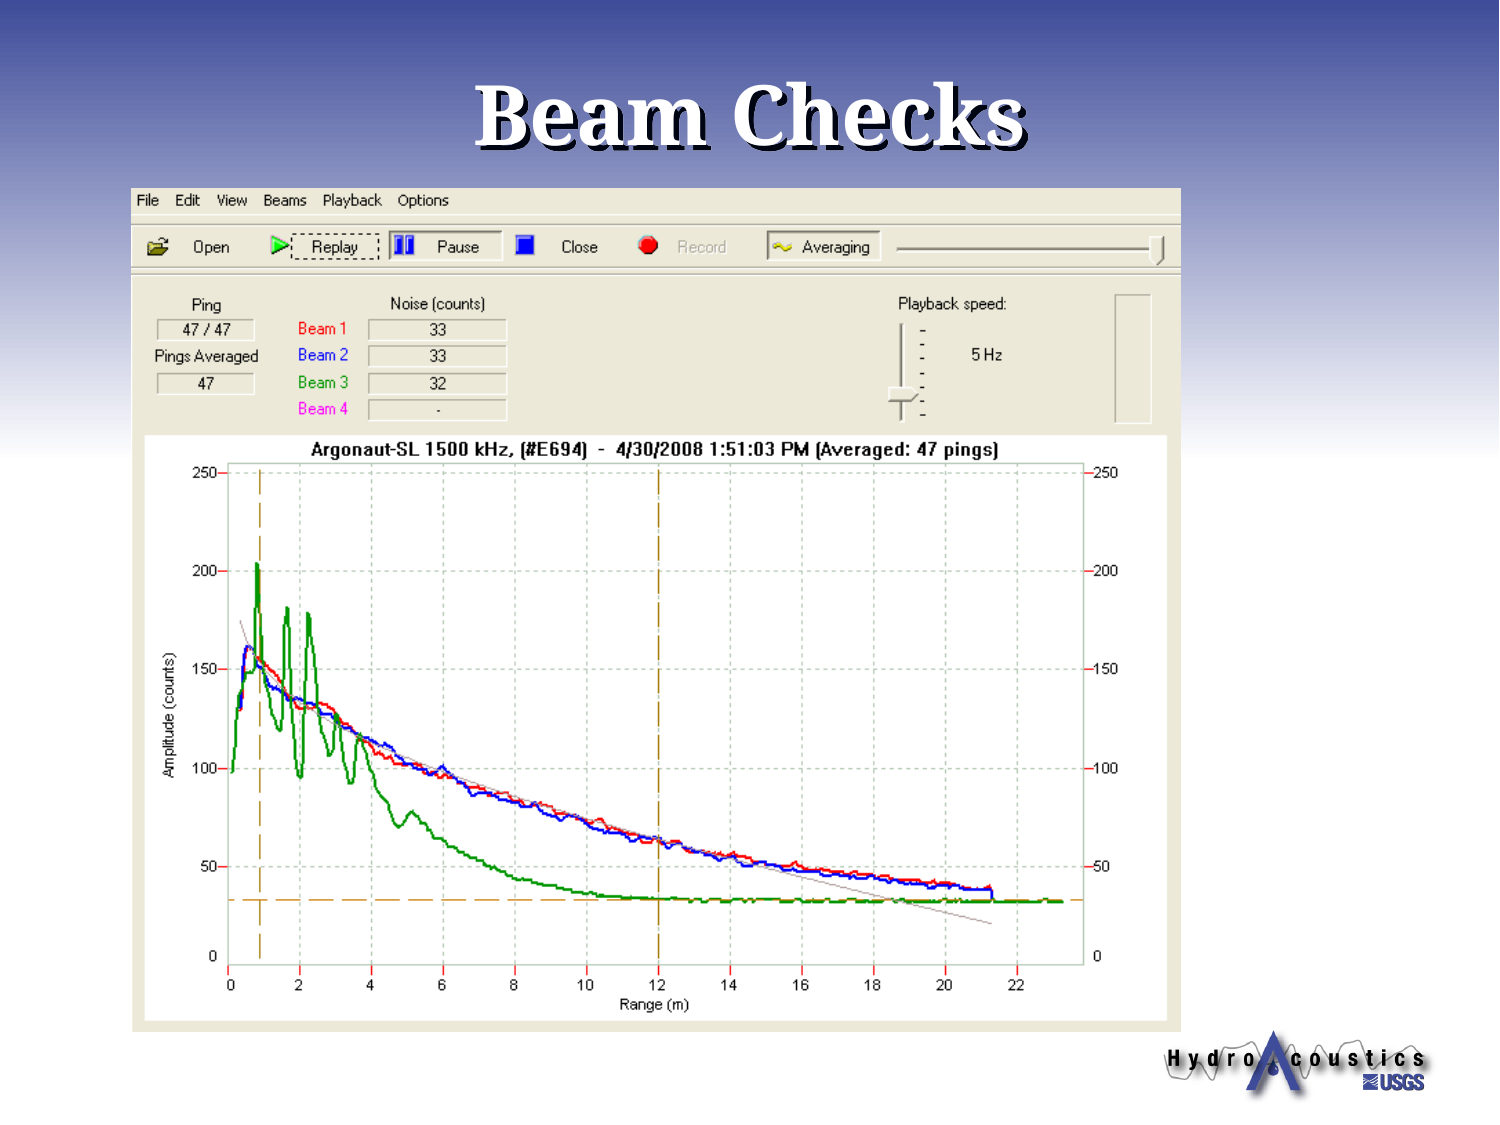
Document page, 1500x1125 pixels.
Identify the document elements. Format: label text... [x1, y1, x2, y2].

title Beam Checks [74, 62, 1426, 163]
picture [1162, 1024, 1439, 1107]
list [131, 188, 1181, 1032]
